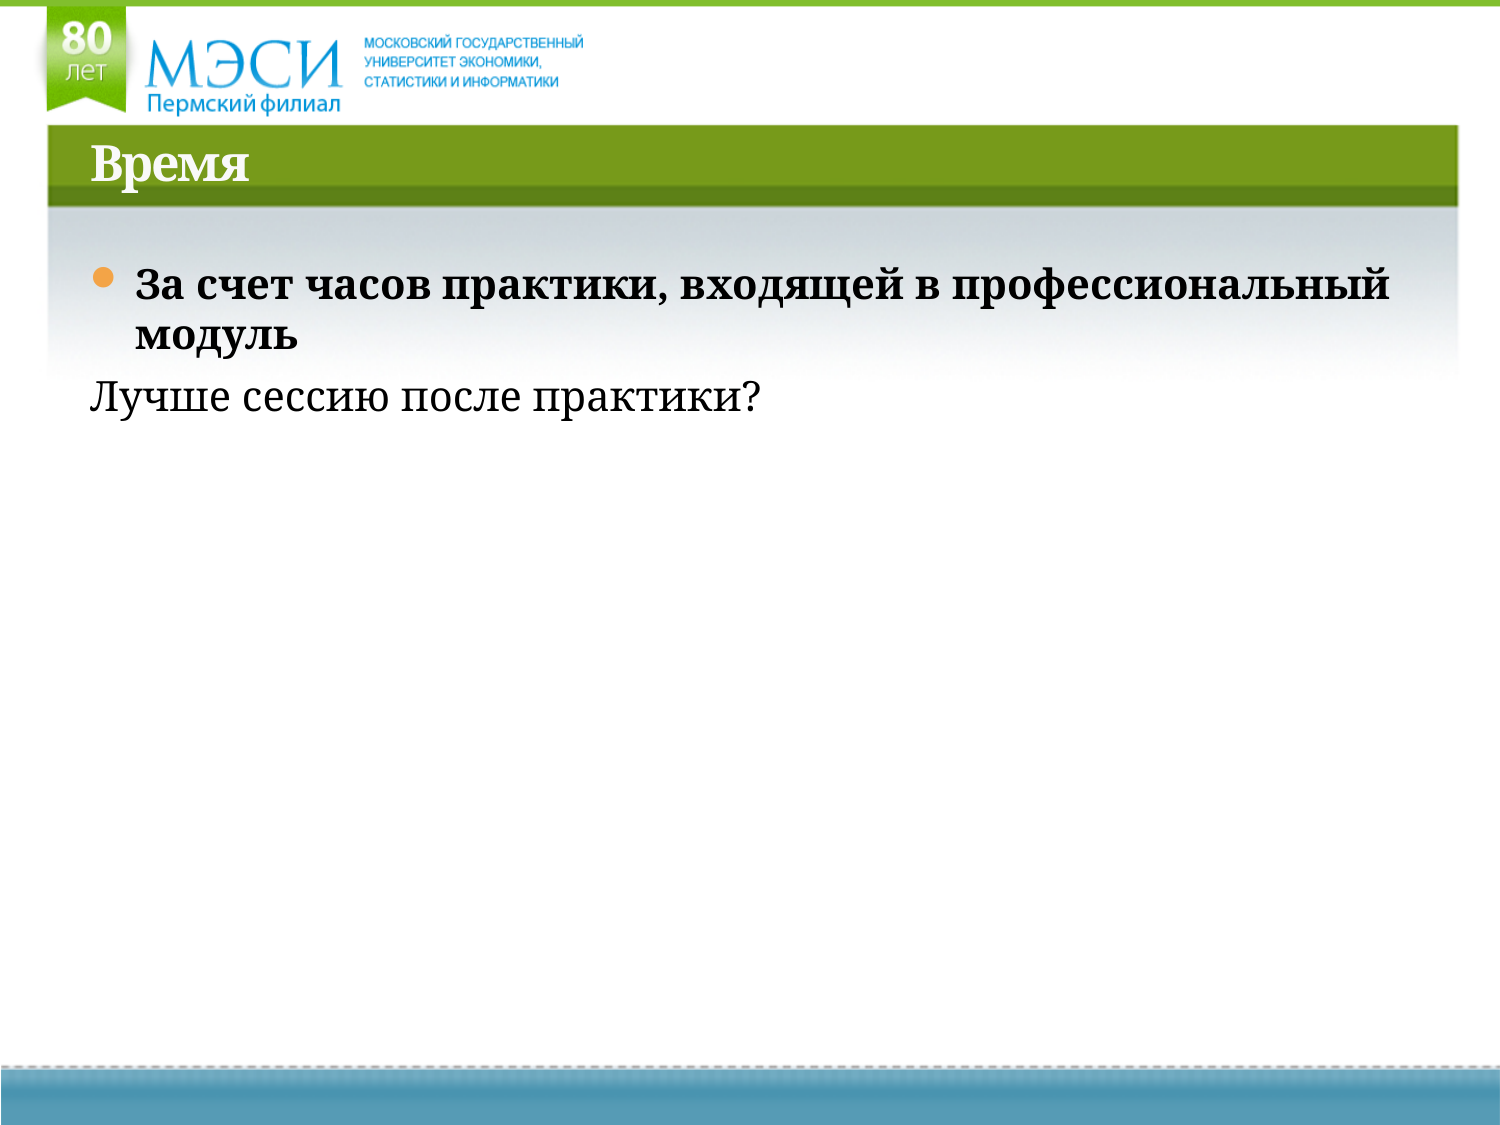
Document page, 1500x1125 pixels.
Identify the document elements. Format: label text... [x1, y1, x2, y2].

picture [0, 0, 1500, 1125]
title Время [74, 24, 1425, 200]
list За счет часов практики, входящей в профессиональный модуль Лучше сессию после практики? [75, 249, 1425, 1000]
